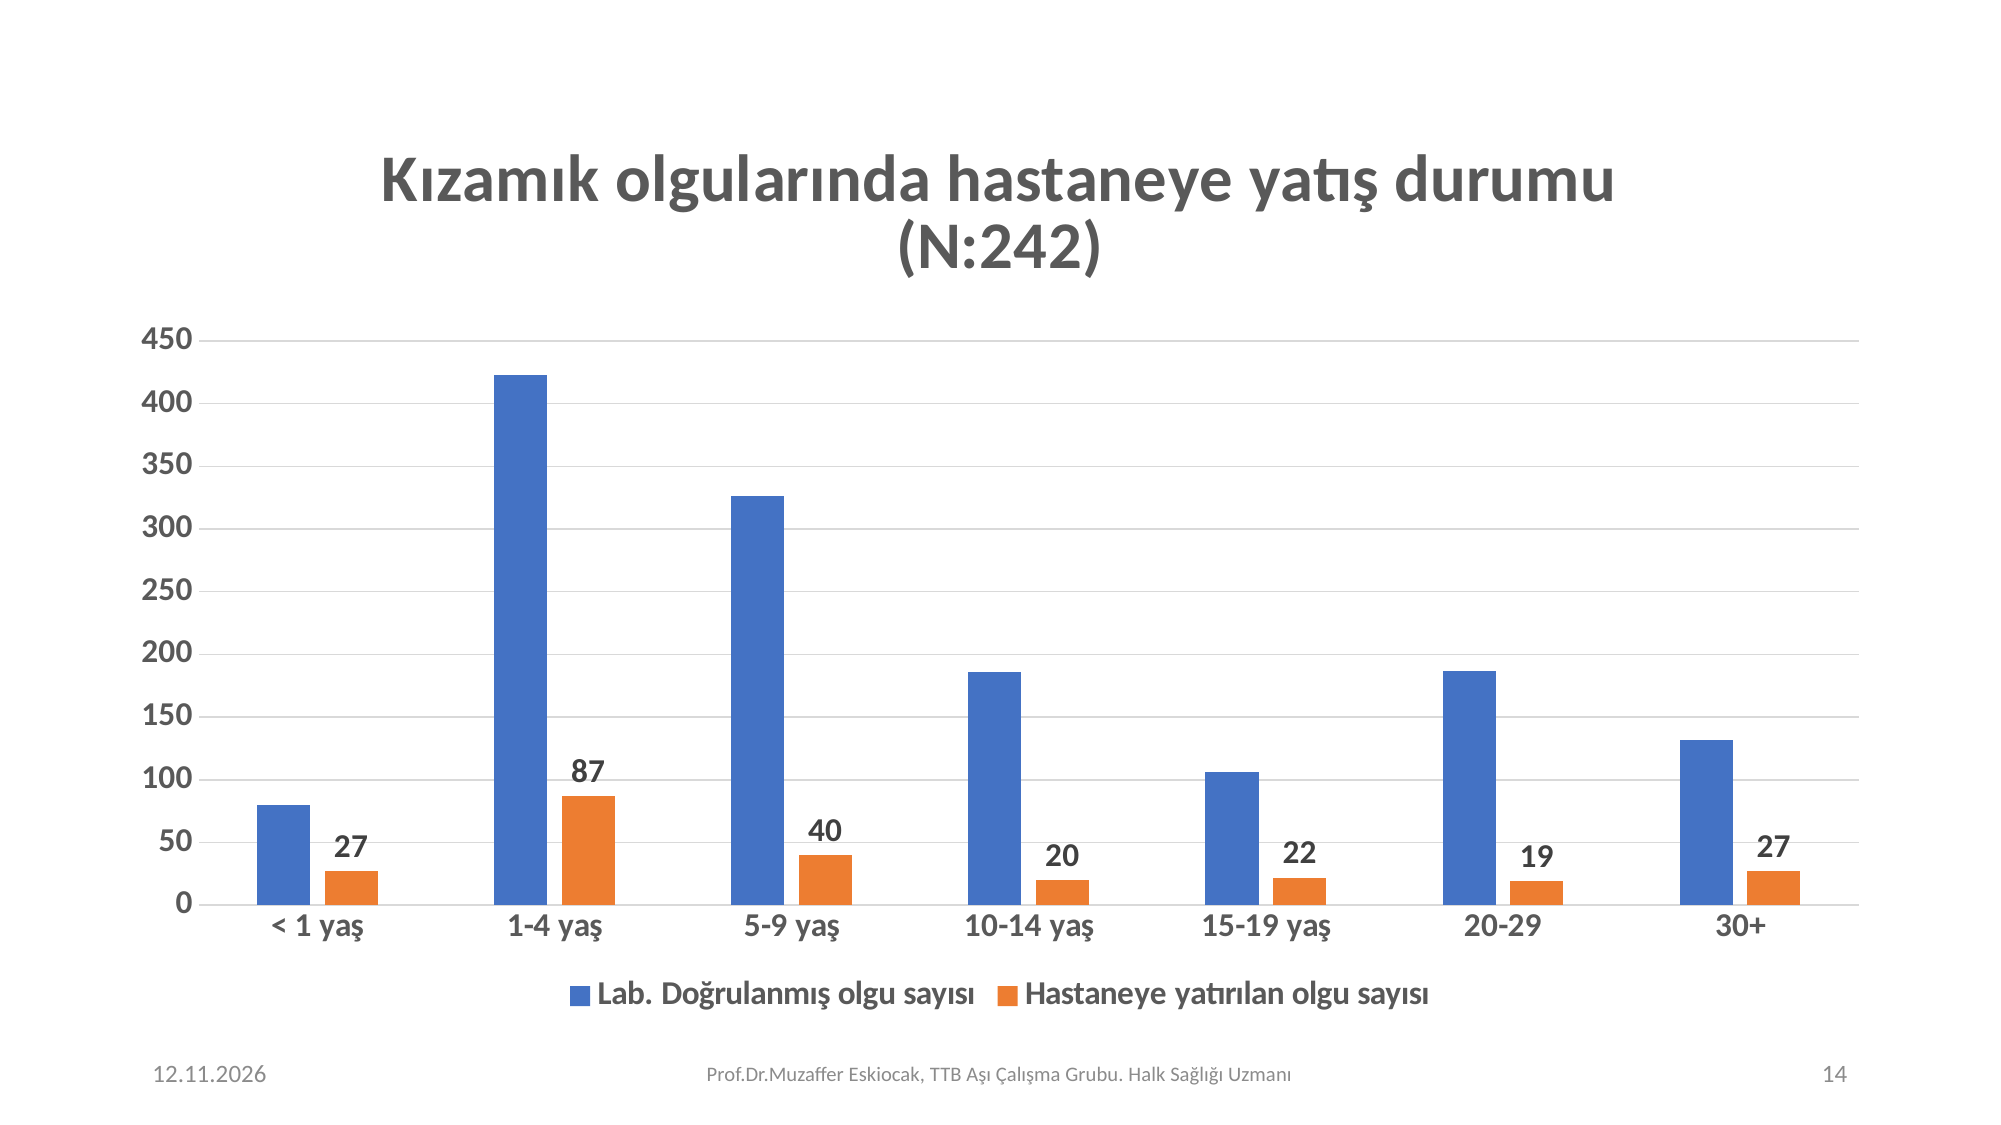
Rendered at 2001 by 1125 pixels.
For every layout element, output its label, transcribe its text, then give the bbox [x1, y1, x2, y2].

footer Prof.Dr.Muzaffer Eskiocak, TTB Aşı Çalışma Grubu. Halk Sağlığı Uzmanı [662, 1042, 1338, 1103]
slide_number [137, 1042, 588, 1103]
slide_number 14 [1412, 1042, 1863, 1103]
chart [105, 105, 1895, 1020]
